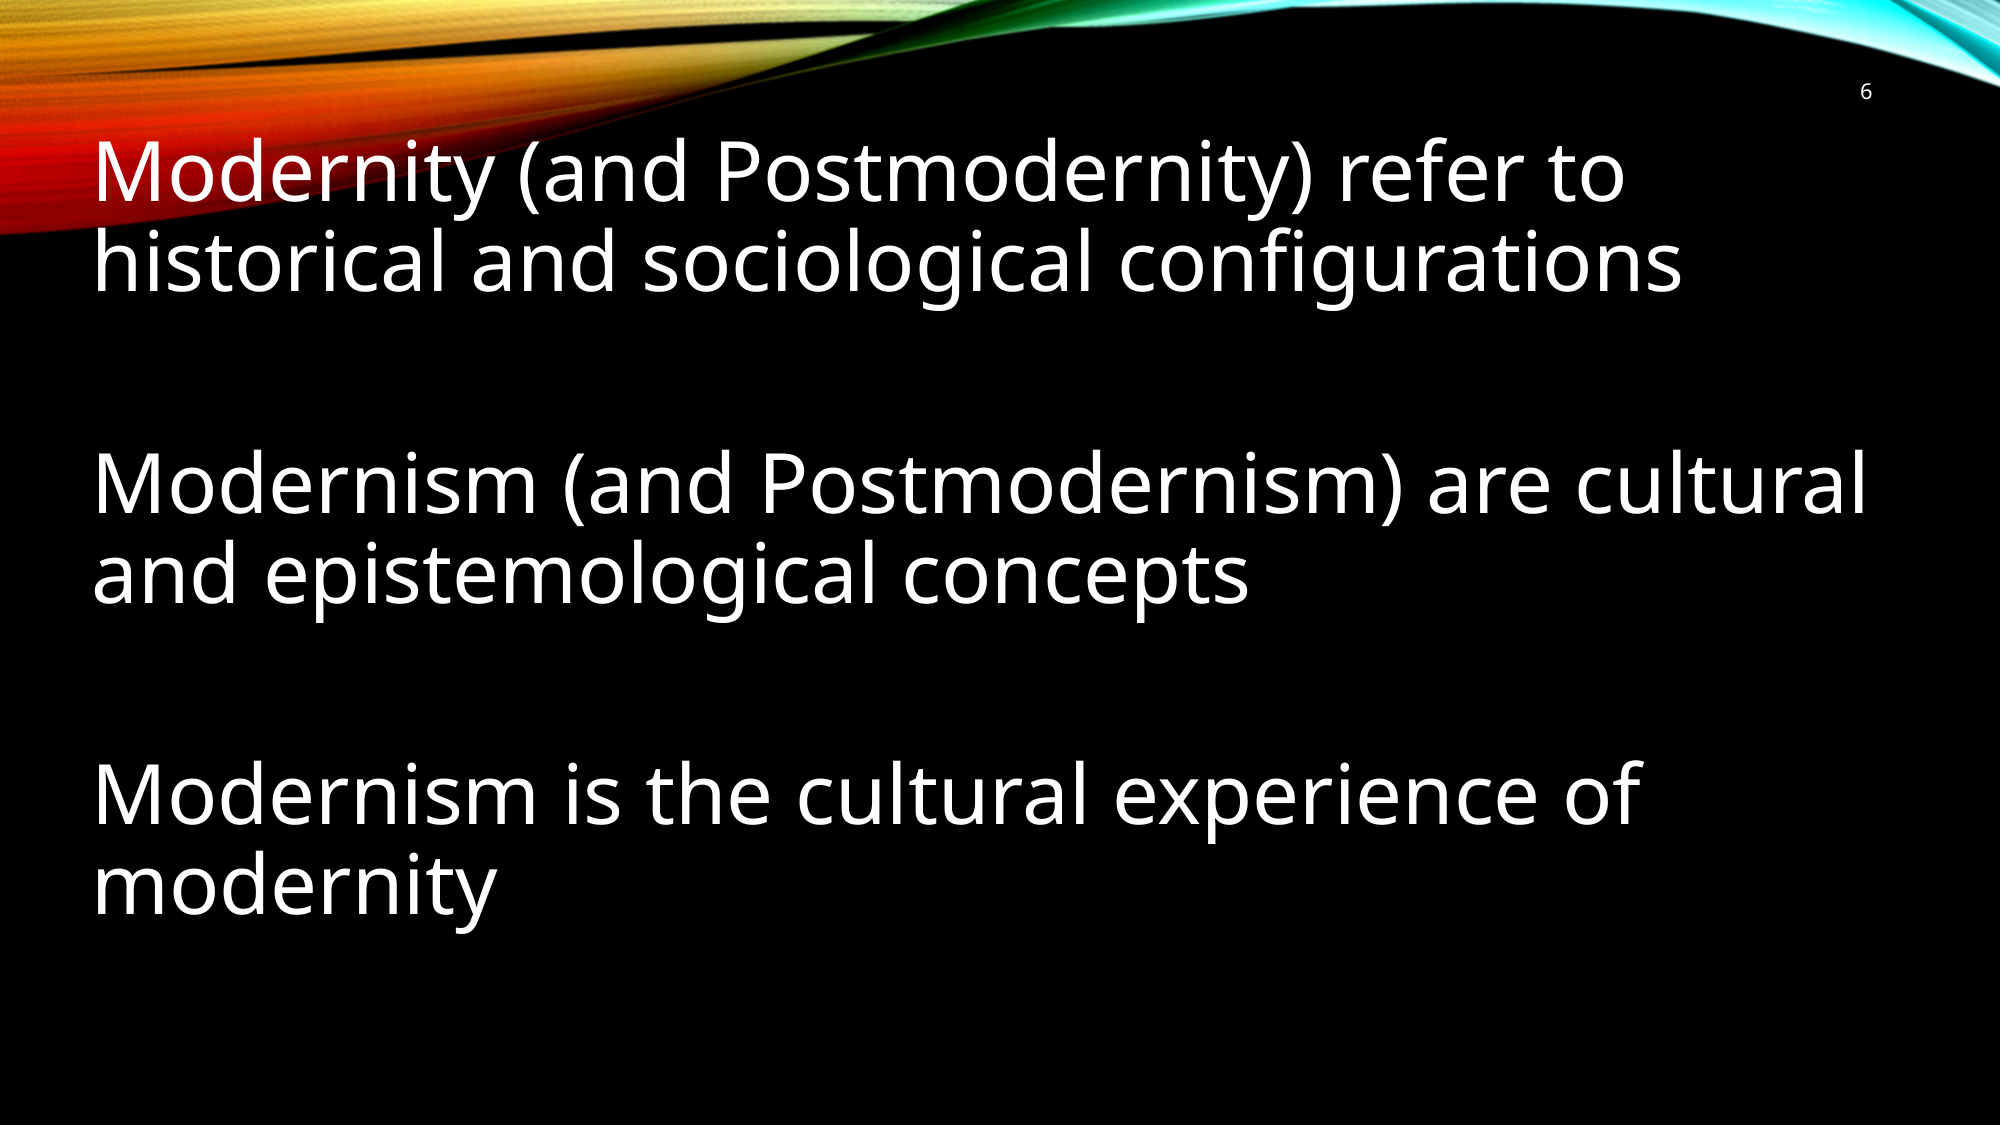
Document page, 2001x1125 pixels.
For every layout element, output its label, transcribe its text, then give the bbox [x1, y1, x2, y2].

slide_number 6 [1437, 62, 1888, 123]
picture [0, 0, 2000, 237]
list Modernity (and Postmodernity) refer to historical and sociological configurations Modernism (and Postmodernism) are cultural and epistemological concepts Modernism is the cultural experience of modernity [76, 122, 1888, 1021]
